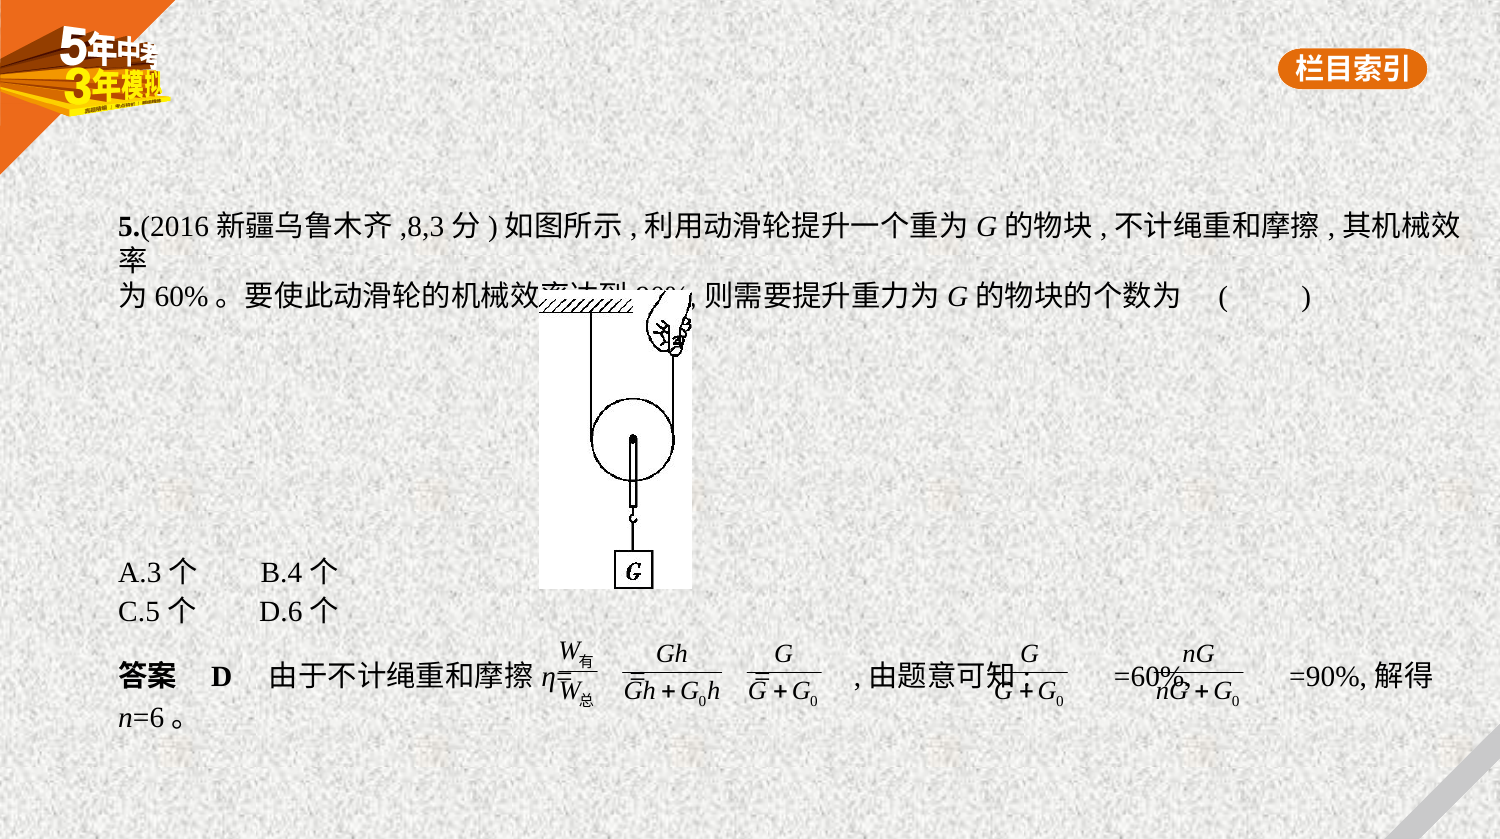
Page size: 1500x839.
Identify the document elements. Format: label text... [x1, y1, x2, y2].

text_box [117, 629, 1483, 714]
text_box A.3个 B.4个 C.5个 D.6个 [118, 553, 1483, 628]
text_box 5.(2016新疆乌鲁木齐,8,3分)如图所示,利用动滑轮提升一个重为G的物块,不计绳重和摩擦,其机械效率 为60%。要使此动滑轮的机械效率达到90%,则需要提升重力为G的物块的个数为 ( ) [118, 206, 1483, 399]
picture [0, 0, 1500, 839]
